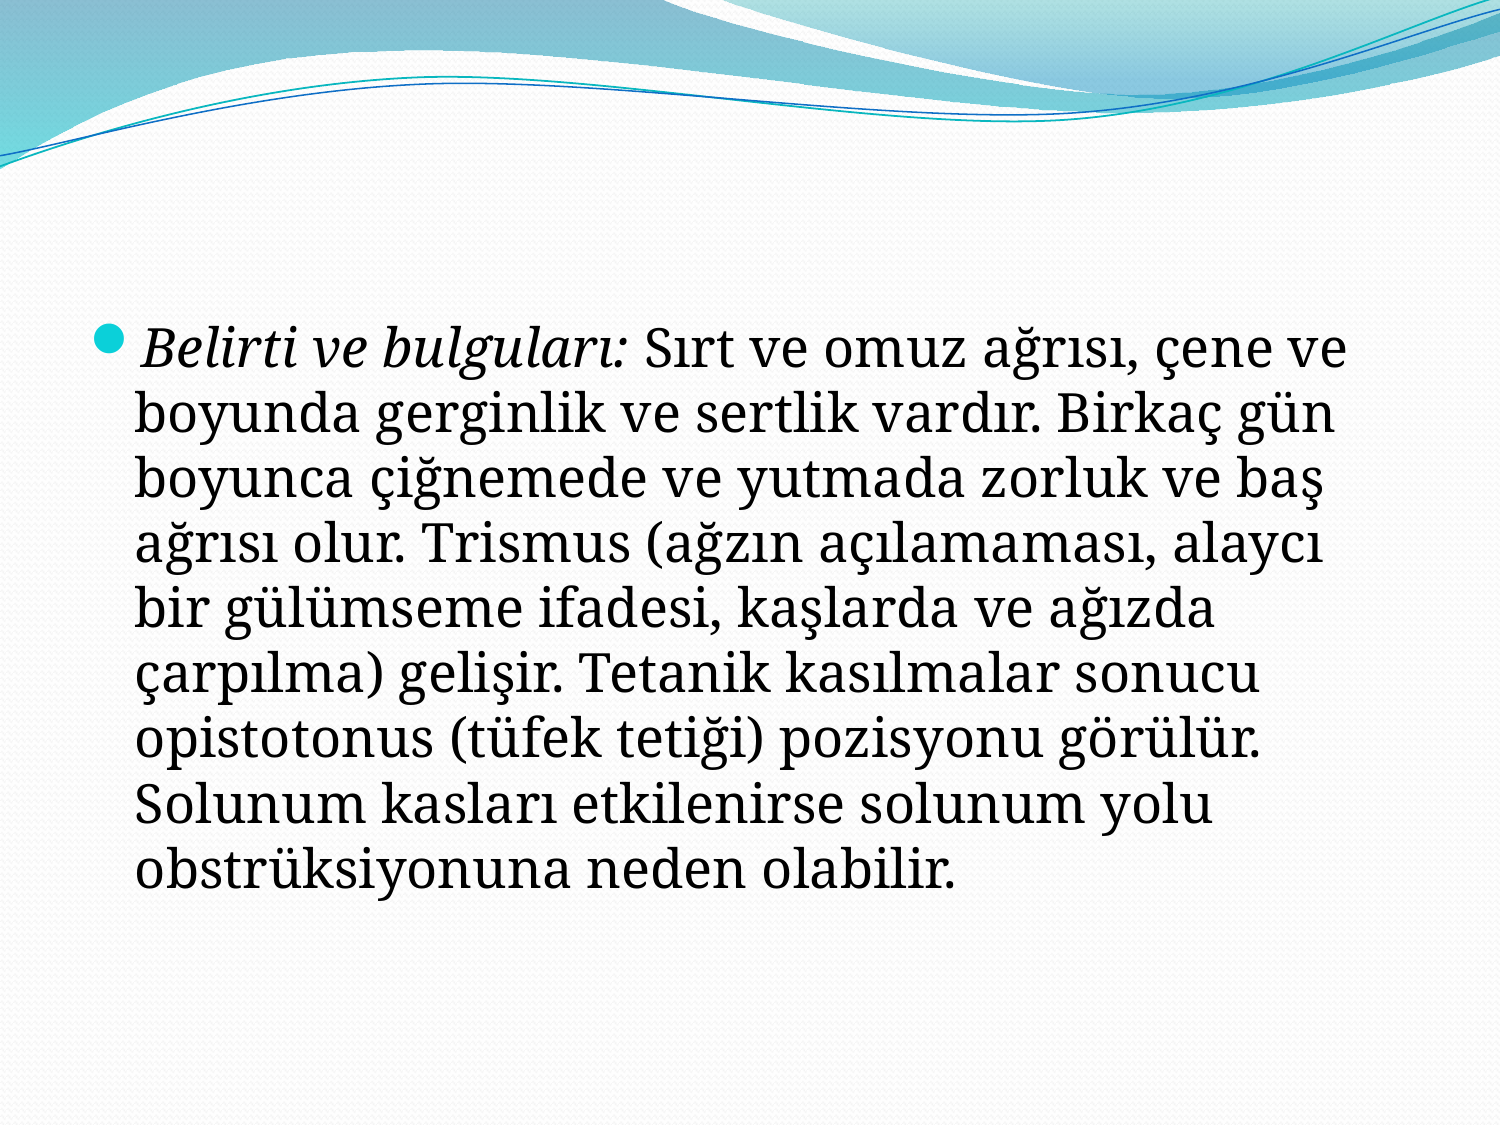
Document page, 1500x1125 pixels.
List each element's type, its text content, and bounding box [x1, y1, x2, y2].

list Belirti ve bulguları: Sırt ve omuz ağrısı, çene ve boyunda gerginlik ve sertlik vardır. Birkaç gün boyunca çiğnemede ve yutmada zorluk ve baş ağrısı olur. Trismus (ağzın açılamaması, alaycı bir gülümseme ifadesi, kaşlarda ve ağızda çarpılma) gelişir. Tetanik kasılmalar sonucu opistotonus (tüfek tetiği) pozisyonu görülür. Solunum kasları etkilenirse solunum yolu obstrüksiyonuna neden olabilir. [75, 78, 1425, 1005]
